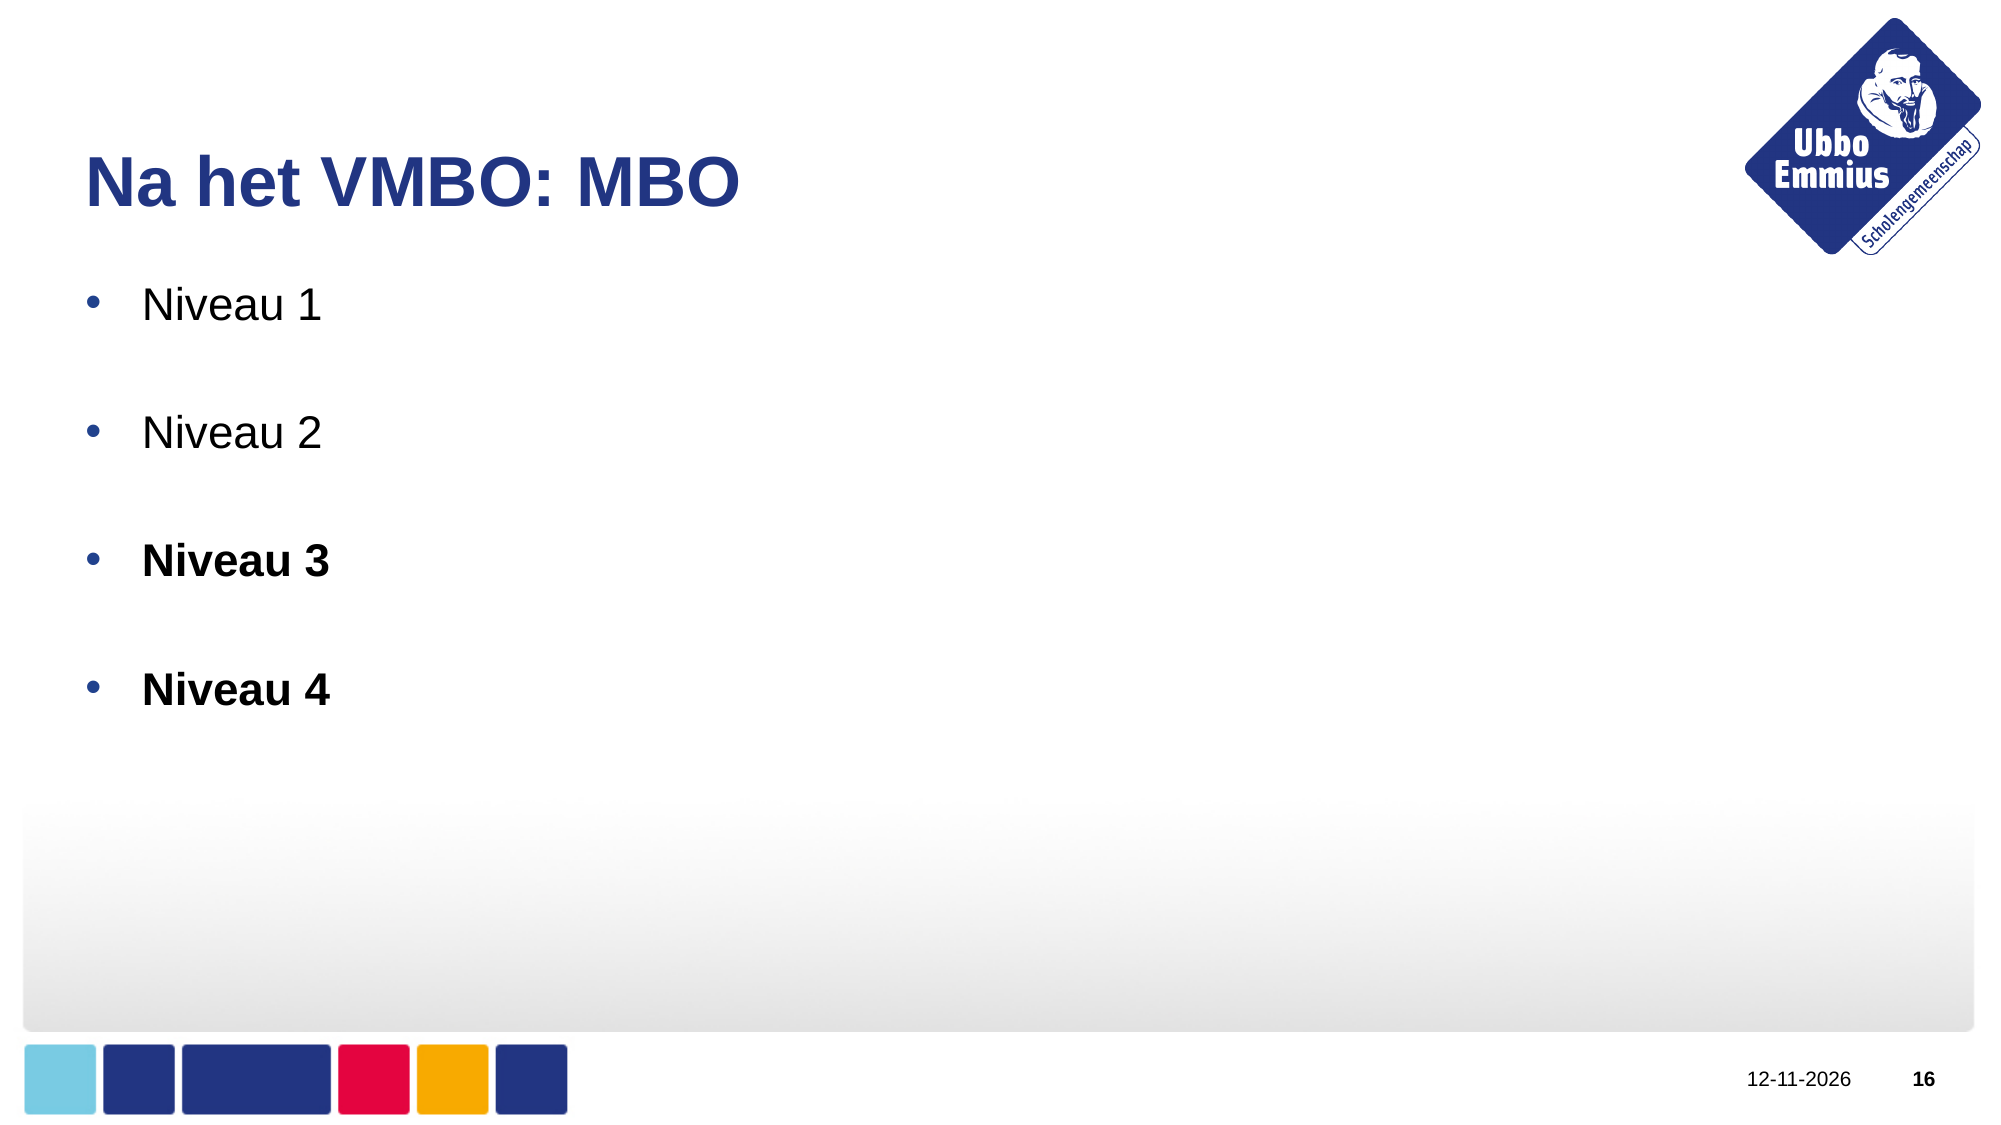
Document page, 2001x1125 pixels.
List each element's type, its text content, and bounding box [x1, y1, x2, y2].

title Na het VMBO: MBO [70, 127, 1599, 232]
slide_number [1504, 1058, 1867, 1101]
picture [16, 1036, 575, 1122]
list Niveau 1 Niveau 2 Niveau 3 Niveau 4 [70, 267, 1930, 1000]
picture [12, 6, 1988, 1032]
slide_number 16 [1897, 1058, 2000, 1101]
